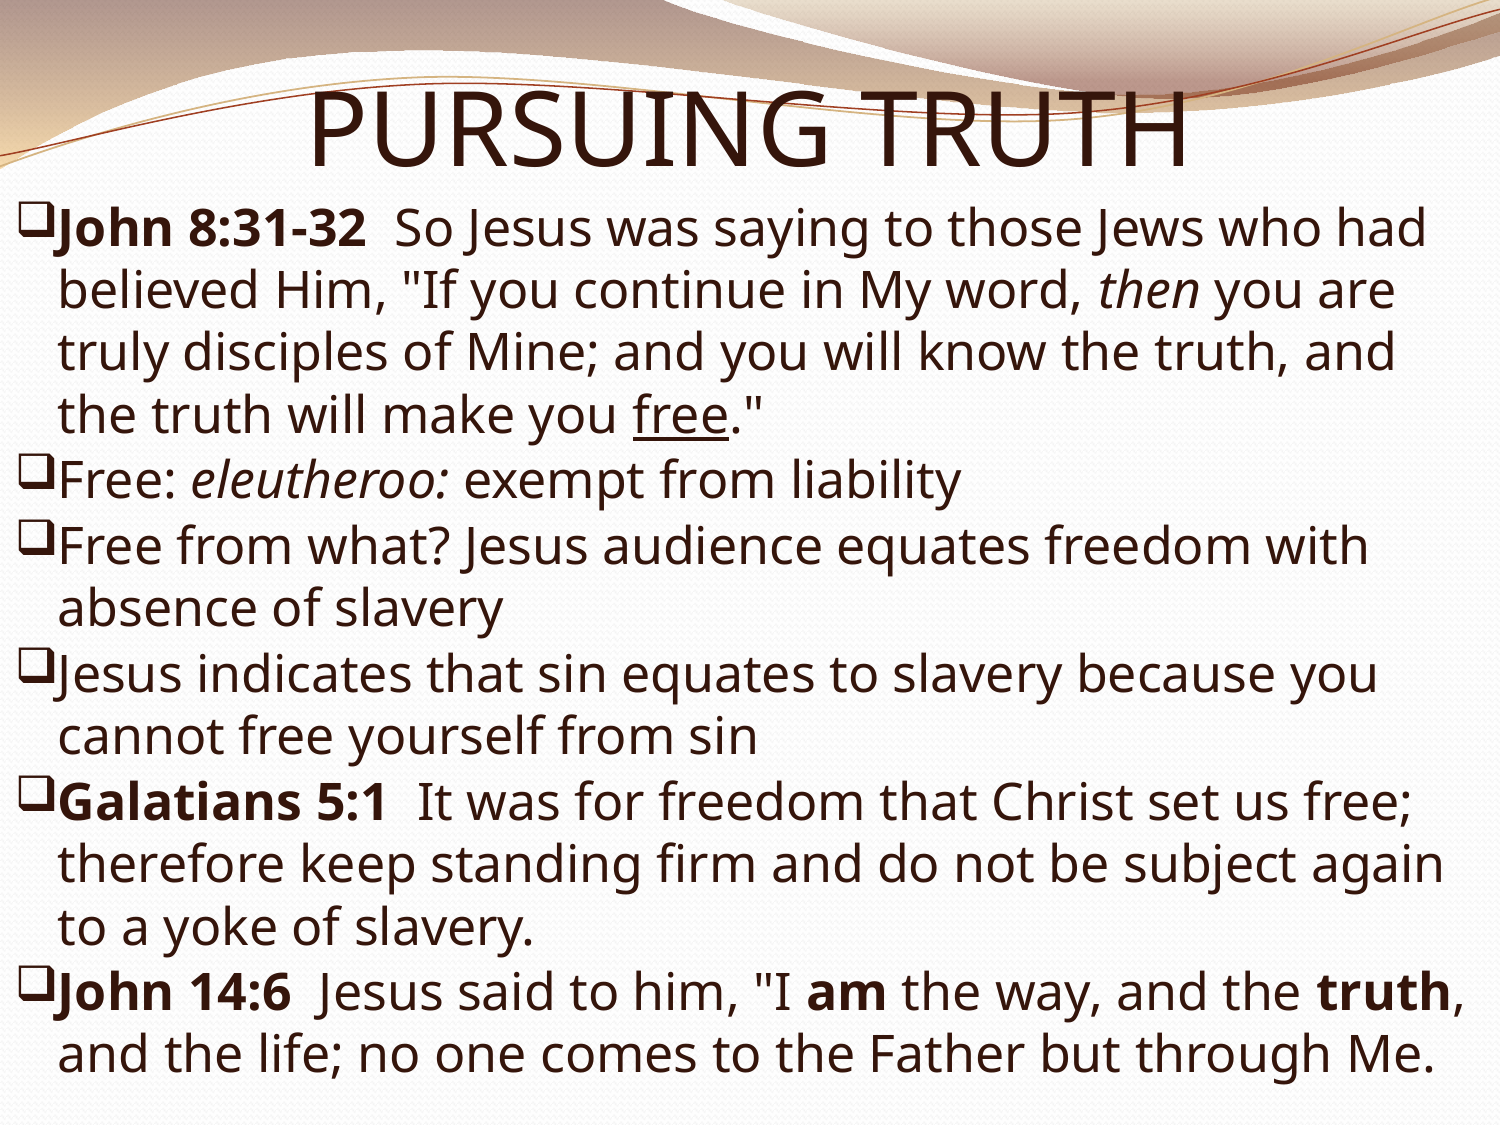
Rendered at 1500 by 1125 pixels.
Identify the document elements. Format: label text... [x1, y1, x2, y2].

list John 8:31-32 So Jesus was saying to those Jews who had believed Him, "If you continue in My word, then you are truly disciples of Mine; and you will know the truth, and the truth will make you free." Free: eleutheroo: exempt from liability Free from what? Jesus audience equates freedom with absence of slavery Jesus indicates that sin equates to slavery because you cannot free yourself from sin Galatians 5:1 It was for freedom that Christ set us free; therefore keep standing firm and do not be subject again to a yoke of slavery. John 14:6 Jesus said to him, "I am the way, and the truth, and the life; no one comes to the Father but through Me. [0, 187, 1500, 1125]
title PURSUING TRUTH [0, 0, 1500, 187]
